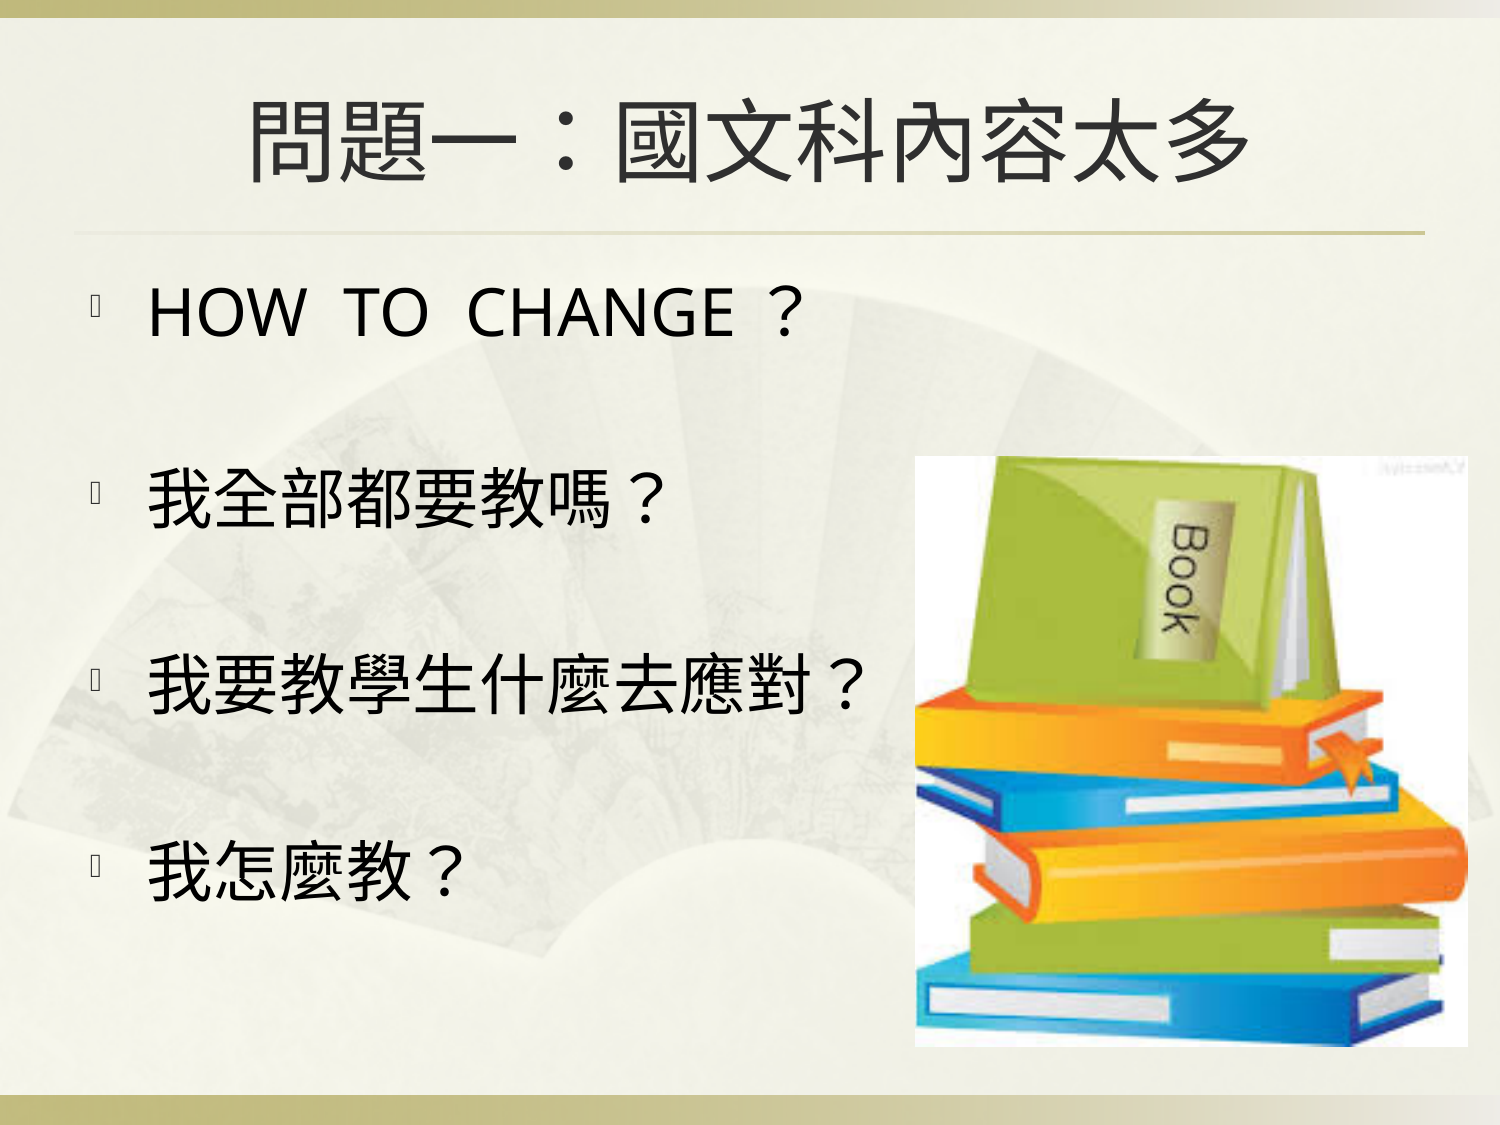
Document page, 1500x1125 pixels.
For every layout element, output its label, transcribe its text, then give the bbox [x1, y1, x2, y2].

picture [914, 455, 1469, 1048]
list HOW TO CHANGE？ 我全部都要教嗎？ 我要教學生什麼去應對？ 我怎麼教？ [75, 262, 1425, 1032]
title 問題一：國文科內容太多 [75, 45, 1425, 233]
